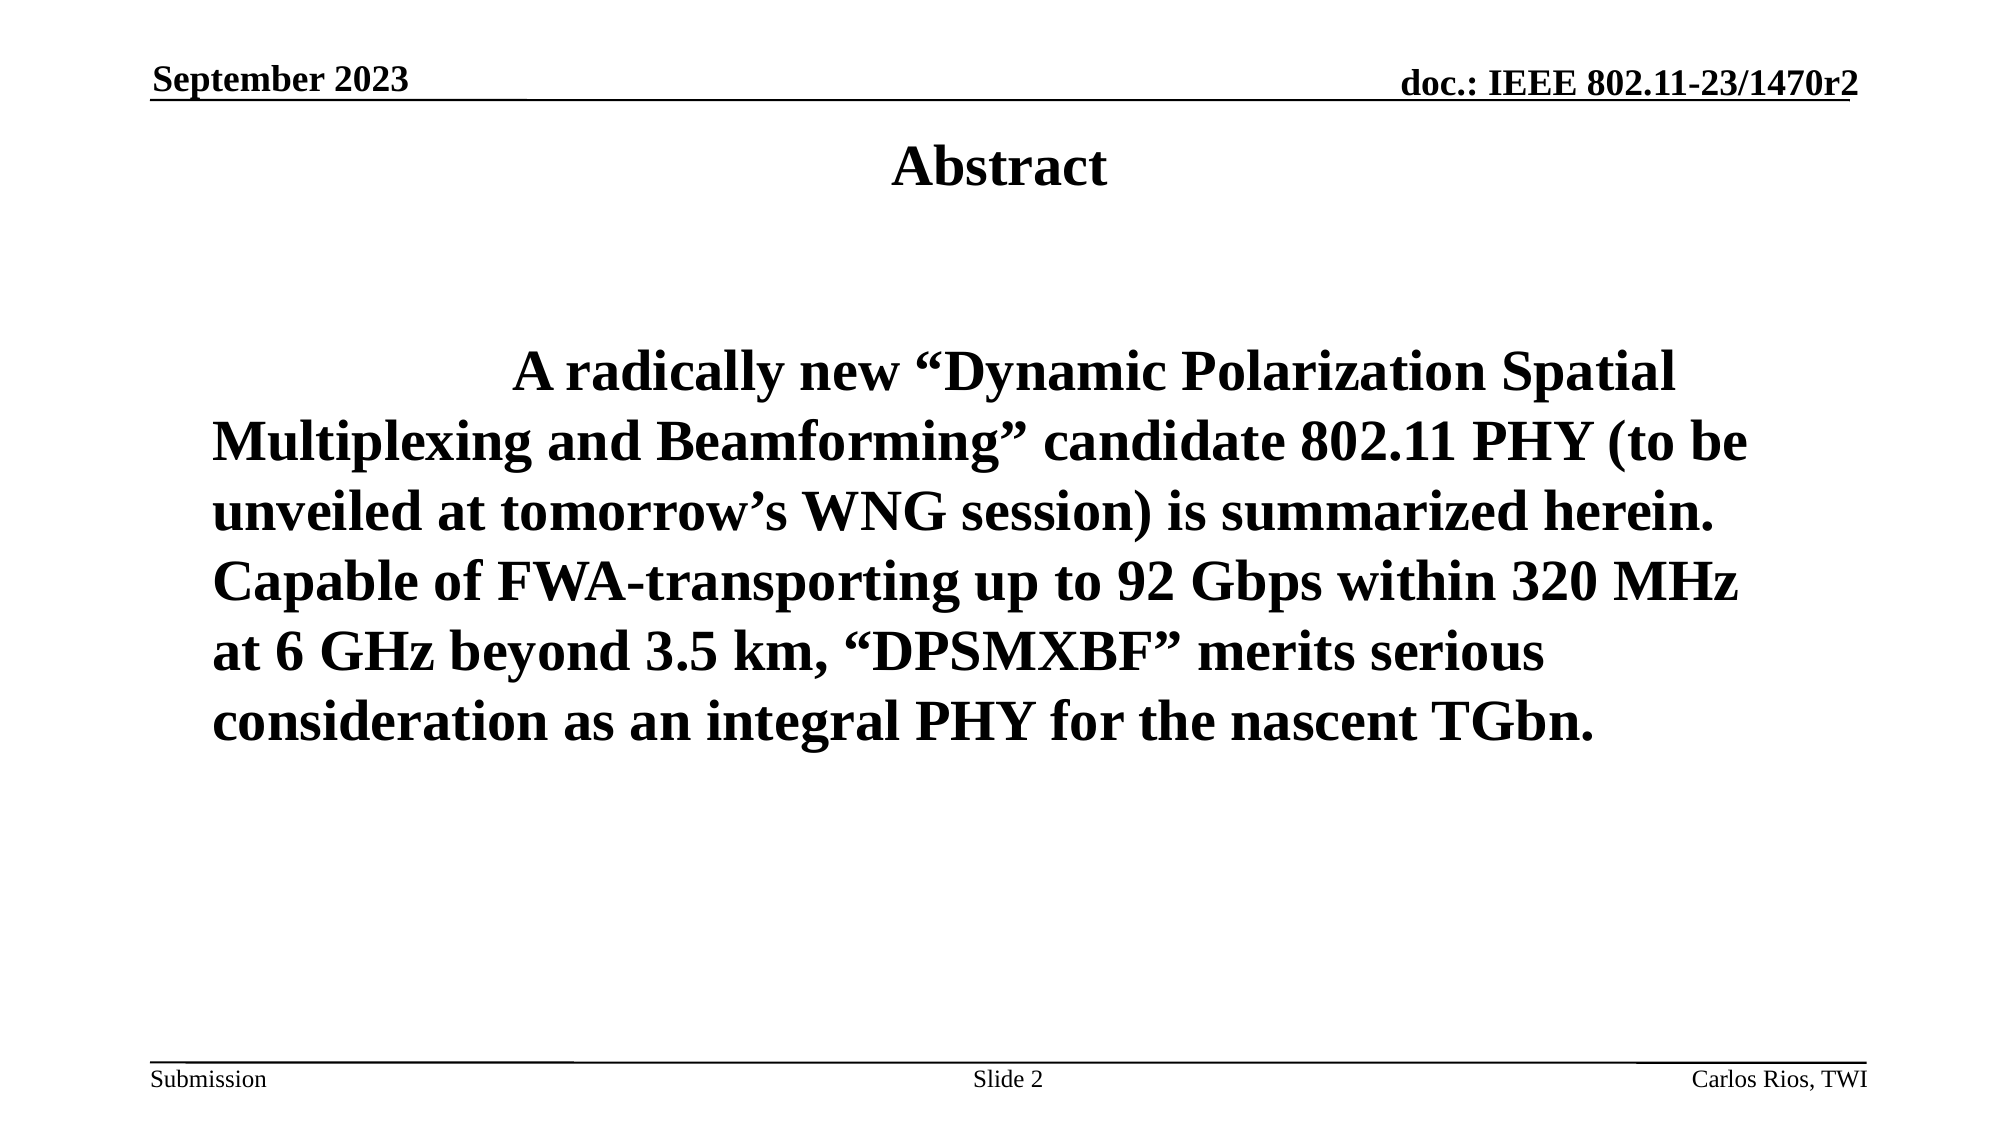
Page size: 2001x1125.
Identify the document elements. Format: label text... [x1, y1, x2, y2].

slide_number Slide 2 [950, 1061, 1067, 1123]
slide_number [152, 54, 563, 100]
list A radically new “Dynamic Polarization Spatial Multiplexing and Beamforming” candidate 802.11 PHY (to be unveiled at tomorrow’s WNG session) is summarized herein. Capable of FWA-transporting up to 92 Gbps within 320 MHz at 6 GHz beyond 3.5 km, “DPSMXBF” merits serious consideration as an integral PHY for the nascent TGbn. [196, 324, 1813, 1000]
text_box Abstract [150, 112, 1850, 213]
footer Carlos Rios, TWI [1171, 1061, 1869, 1093]
